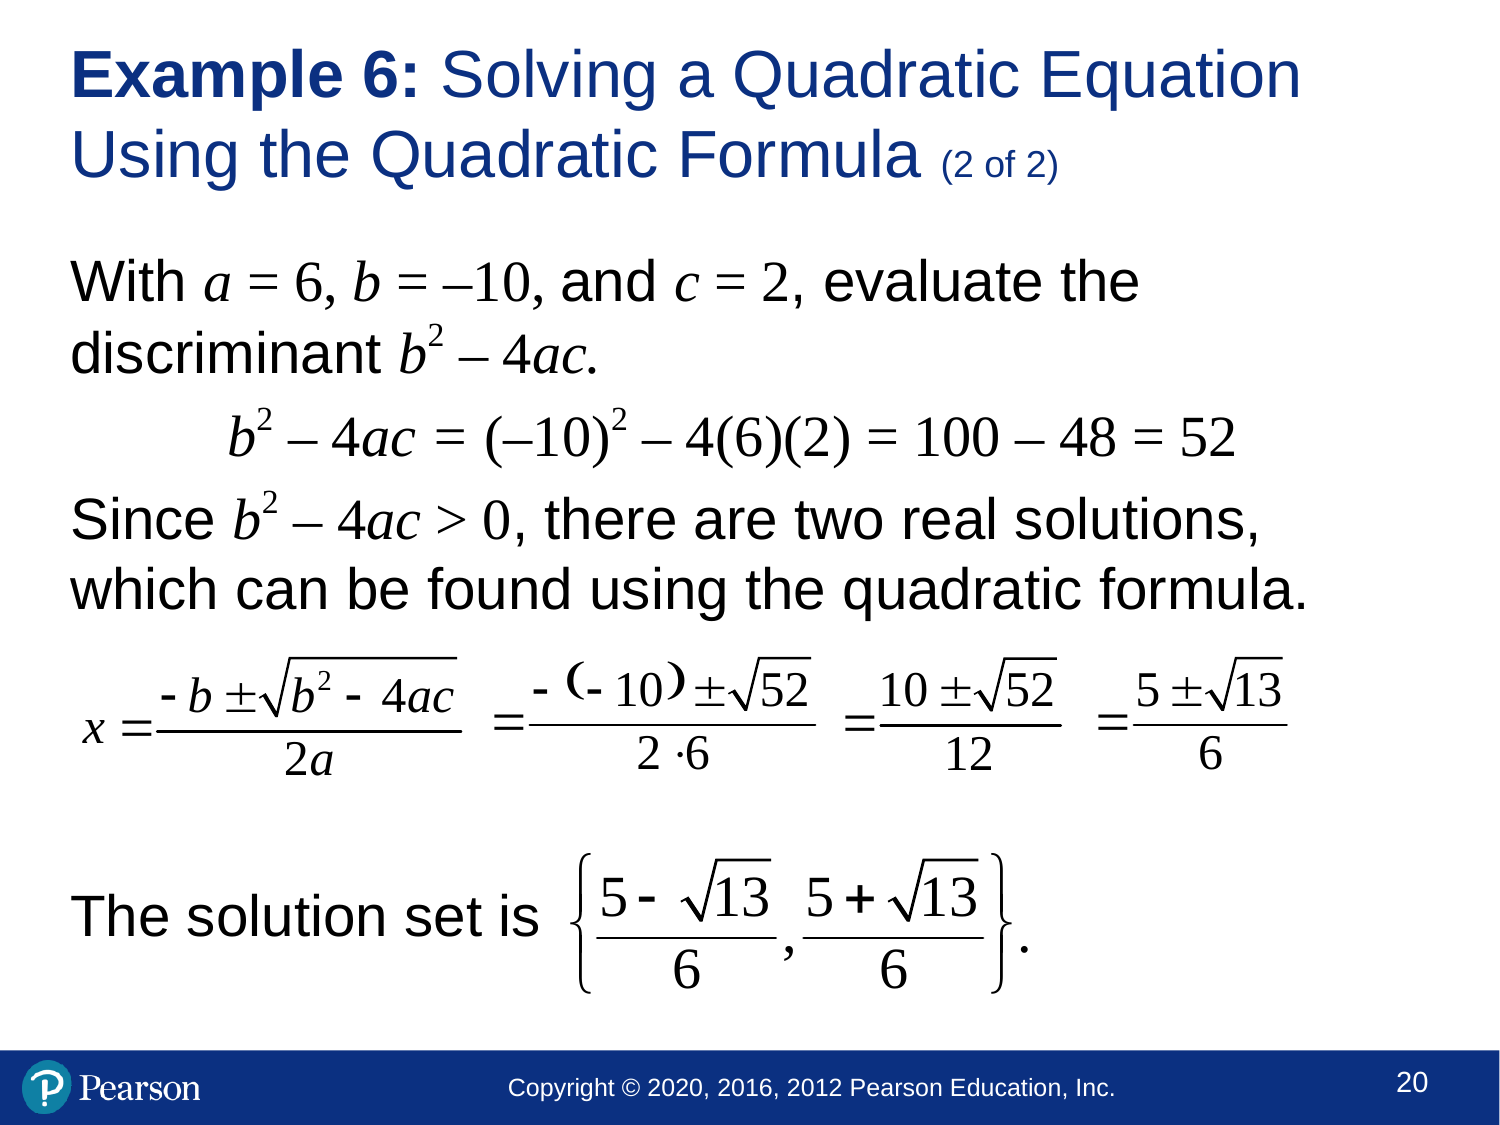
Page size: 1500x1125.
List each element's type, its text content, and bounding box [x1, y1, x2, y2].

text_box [76, 651, 467, 782]
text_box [837, 652, 1067, 776]
list With a = 6, b = –10, and c = 2, evaluate the discriminant b2 – 4ac. b2 – 4ac = (–10)2 – 4(6)(2) = 100 – 48 = 52 Since b2 – 4ac > 0, there are two real solutions, which can be found using the quadratic formula. The solution set is [55, 235, 1425, 1019]
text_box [562, 848, 1032, 1001]
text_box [1090, 652, 1293, 776]
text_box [486, 651, 820, 776]
picture [22, 1060, 200, 1114]
title Example 6: Solving a Quadratic Equation Using the Quadratic Formula (2 of 2) [55, 24, 1425, 197]
